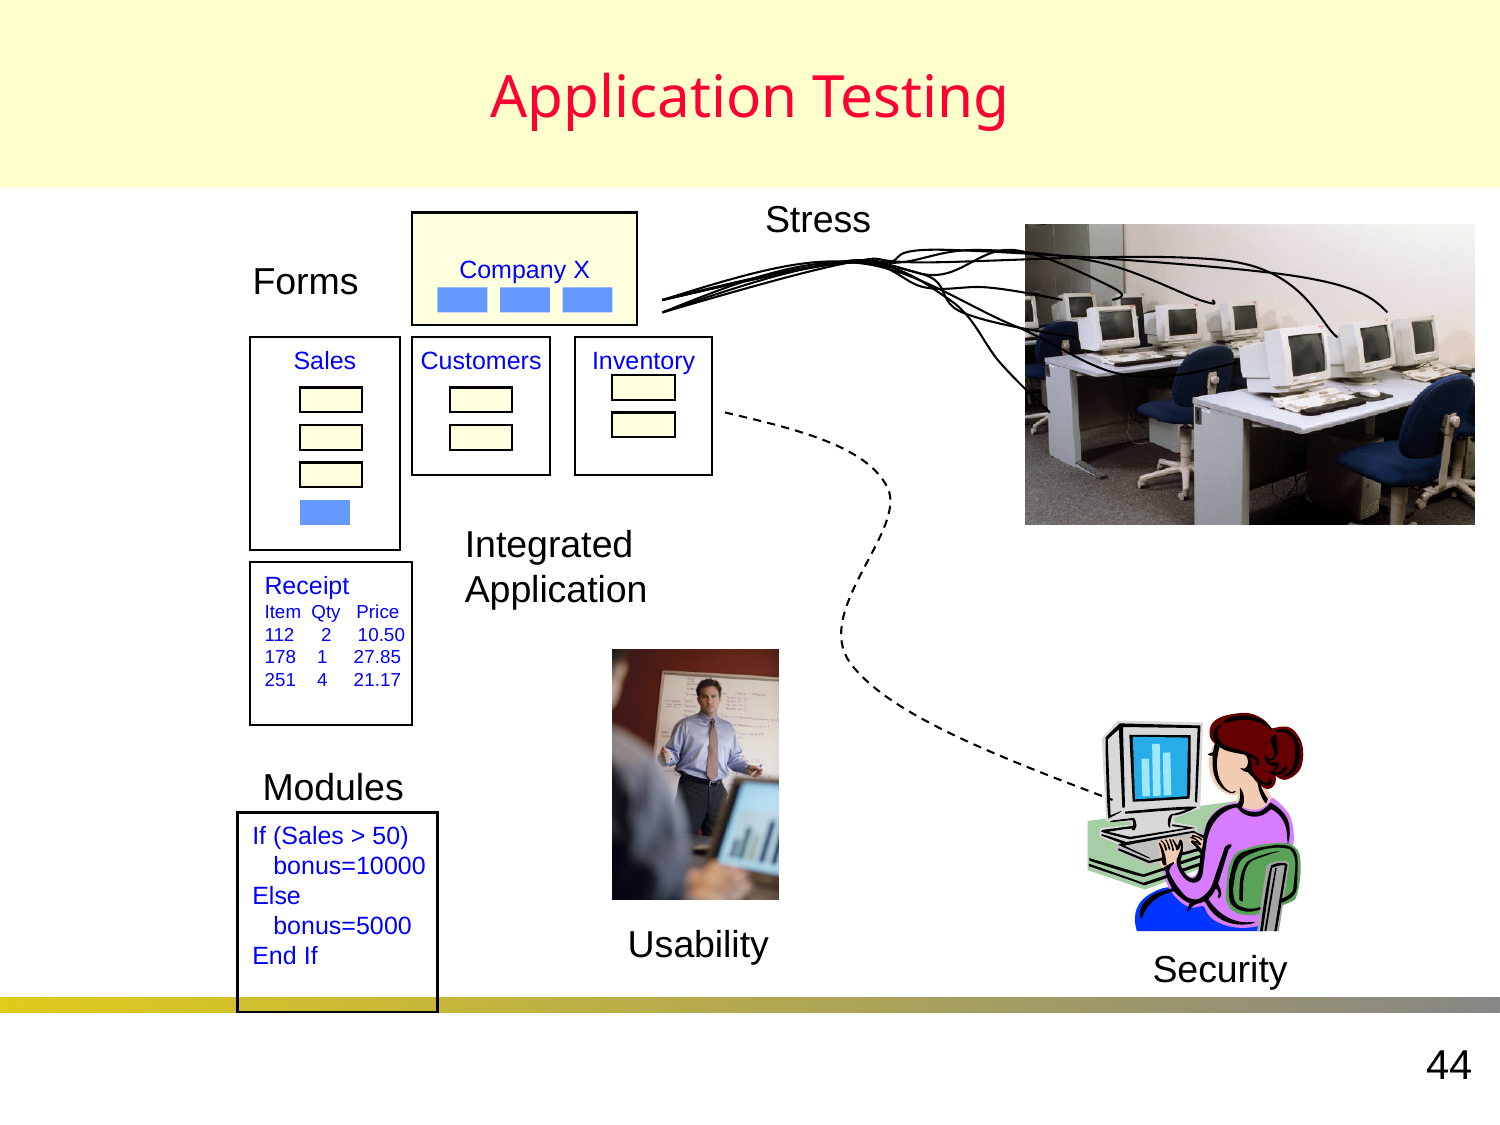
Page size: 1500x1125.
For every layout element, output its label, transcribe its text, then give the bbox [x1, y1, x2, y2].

picture [612, 649, 780, 901]
text_box Receipt Item Qty Price 2 10.50 178 1 27.85 251 4 21.17 [249, 562, 413, 725]
text_box Integrated Application [449, 512, 675, 618]
text_box [664, 313, 1019, 405]
text_box [675, 261, 840, 296]
picture [1024, 224, 1476, 526]
text_box [449, 425, 513, 450]
text_box Forms [237, 249, 374, 310]
picture [1087, 712, 1304, 934]
text_box [500, 287, 550, 313]
text_box [612, 375, 675, 400]
text_box [662, 249, 1019, 307]
title Application Testing [0, 0, 1500, 188]
text_box Inventory [574, 337, 713, 475]
text_box Modules [247, 755, 419, 816]
text_box Stress [750, 187, 887, 248]
text_box [862, 258, 891, 262]
text_box [299, 387, 363, 413]
text_box [299, 425, 363, 450]
text_box [668, 301, 698, 310]
text_box [562, 287, 613, 313]
text_box [300, 500, 350, 525]
text_box [751, 262, 834, 279]
text_box [680, 314, 1019, 344]
text_box [449, 387, 513, 413]
text_box [662, 301, 1019, 326]
text_box [437, 287, 488, 313]
text_box Sales [249, 337, 400, 550]
text_box [724, 412, 1082, 789]
text_box Security [1137, 942, 1303, 998]
text_box Customers [412, 337, 550, 475]
text_box Company X [412, 212, 638, 325]
slide_number 44 [1174, 1024, 1488, 1101]
text_box [299, 462, 363, 488]
text_box If (Sales > 50) bonus=10000 Else bonus=5000 End If [237, 812, 438, 1013]
text_box Usability [612, 912, 784, 973]
text_box [612, 412, 675, 438]
